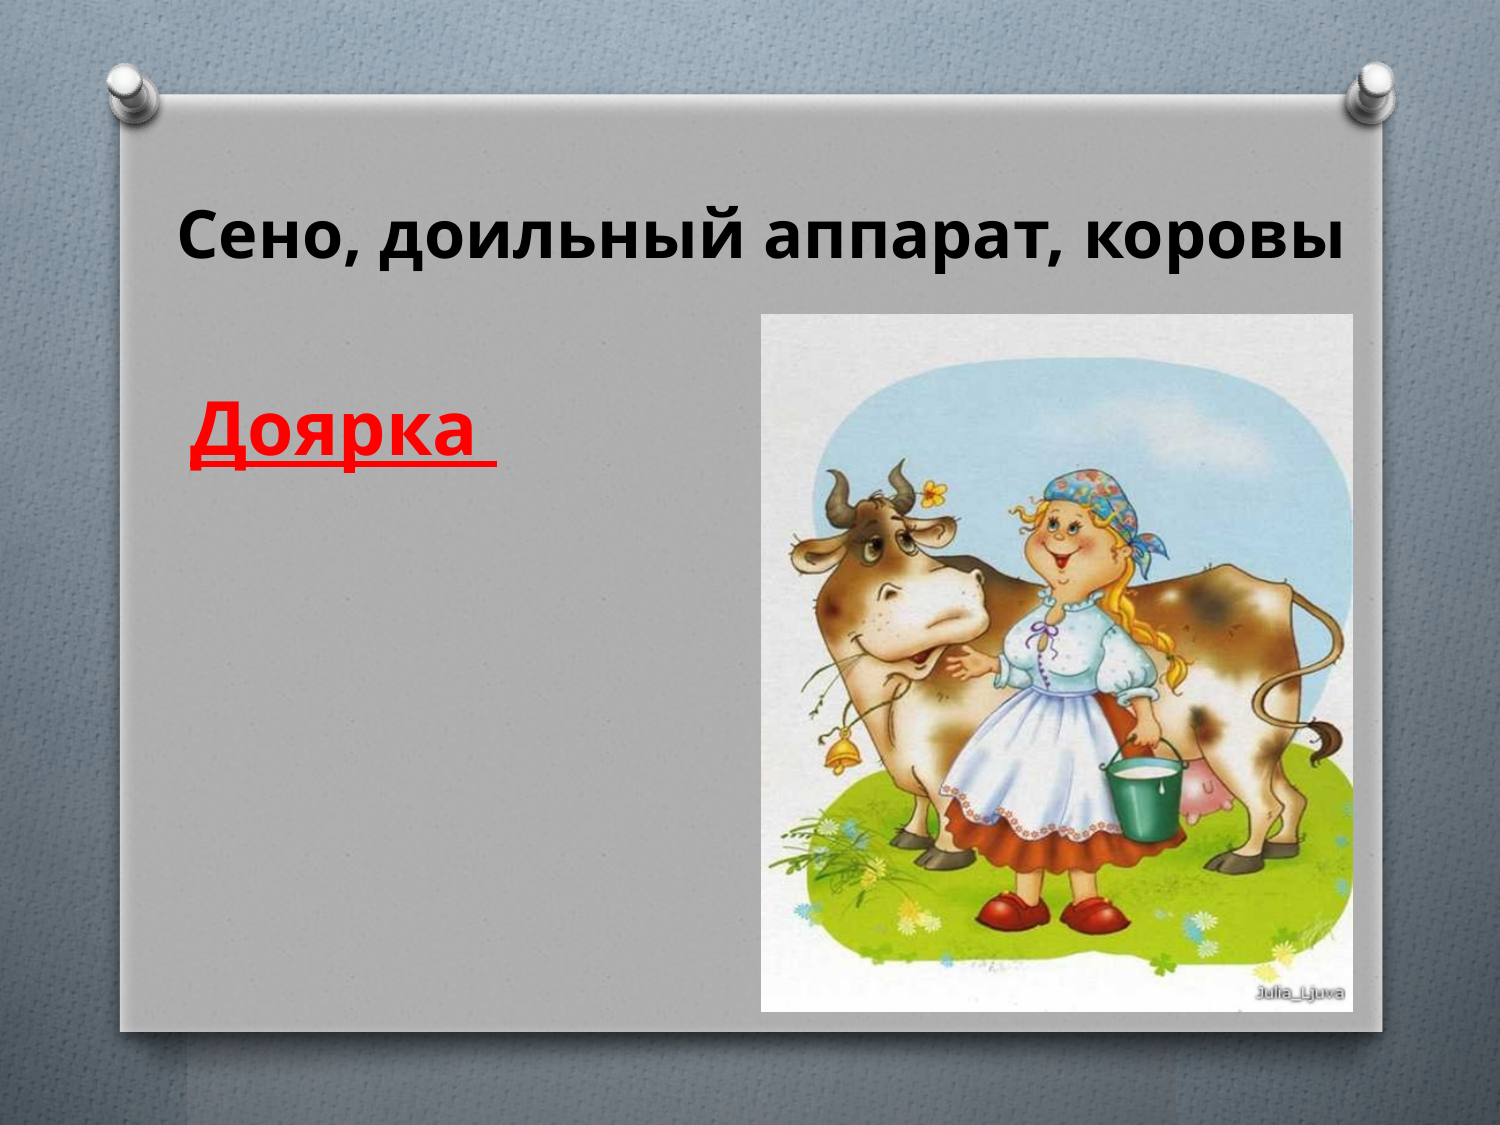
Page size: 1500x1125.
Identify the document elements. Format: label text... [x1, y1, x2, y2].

text_box Доярка [175, 373, 513, 479]
picture [75, 29, 198, 153]
picture [1317, 35, 1439, 156]
text_box Сено, доильный аппарат, коровы [161, 184, 1362, 280]
picture [761, 314, 1353, 1012]
